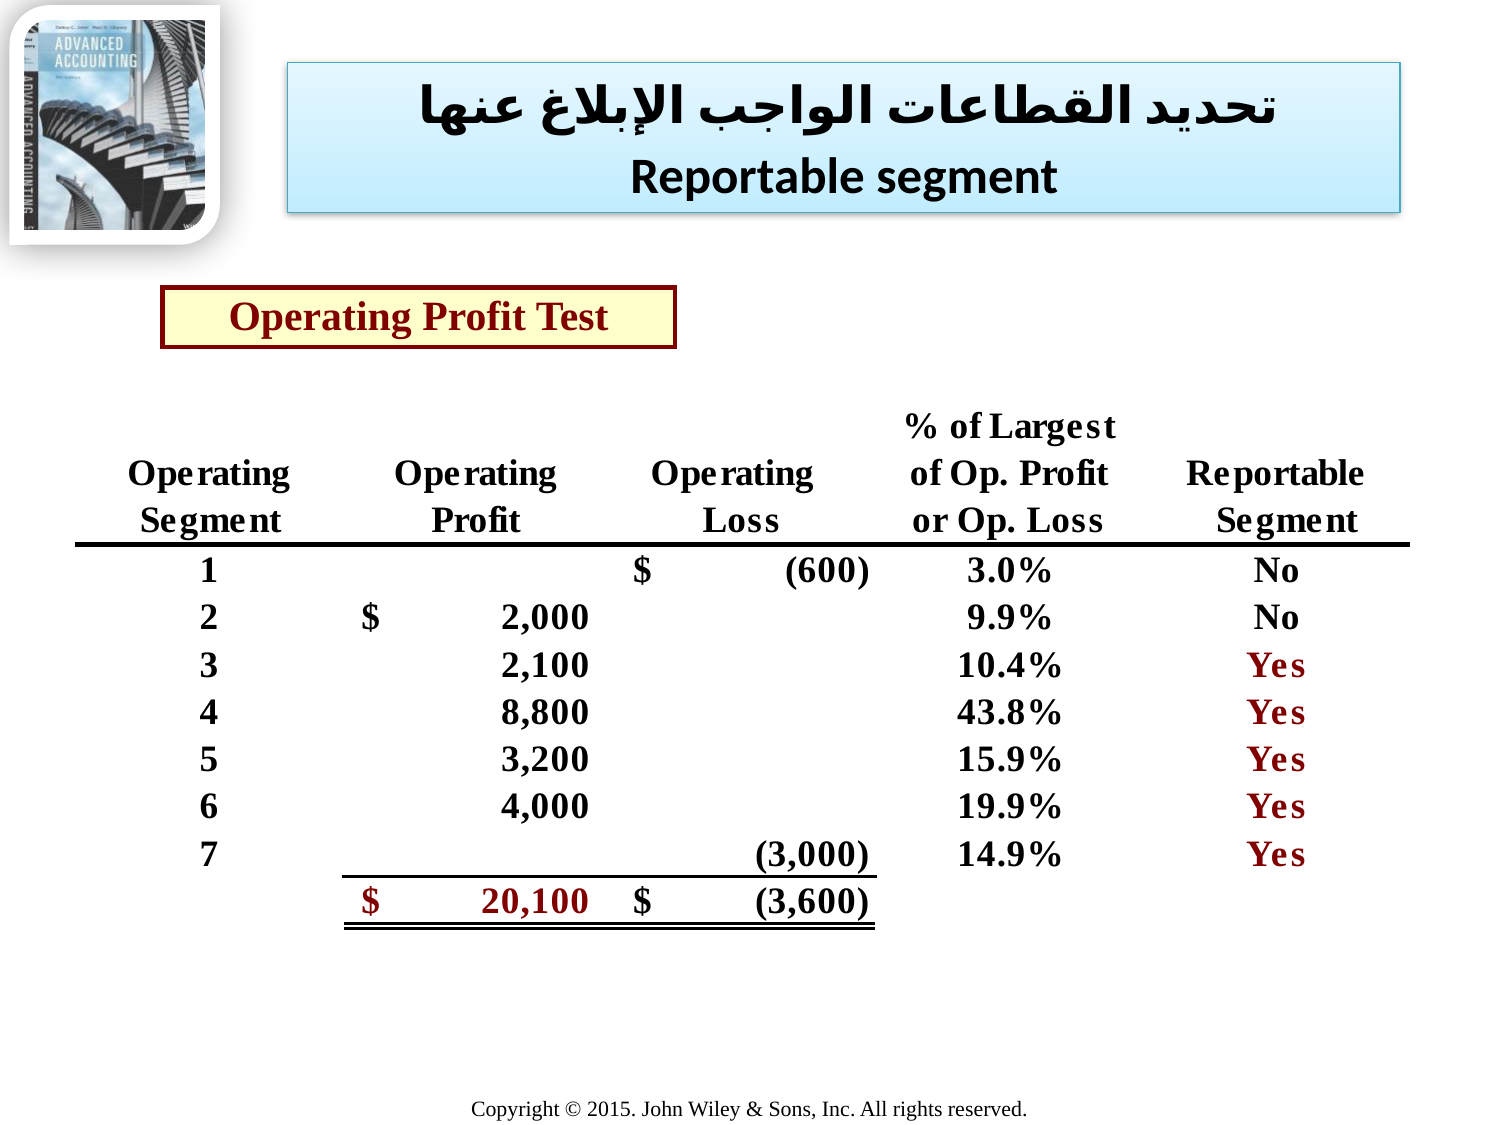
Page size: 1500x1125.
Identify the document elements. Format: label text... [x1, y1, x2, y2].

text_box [74, 399, 1441, 951]
picture [25, 20, 205, 230]
title تحديد القطاعات الواجب الإبلاغ عنها Reportable segment [287, 62, 1401, 213]
text_box Operating Profit Test [162, 287, 675, 348]
